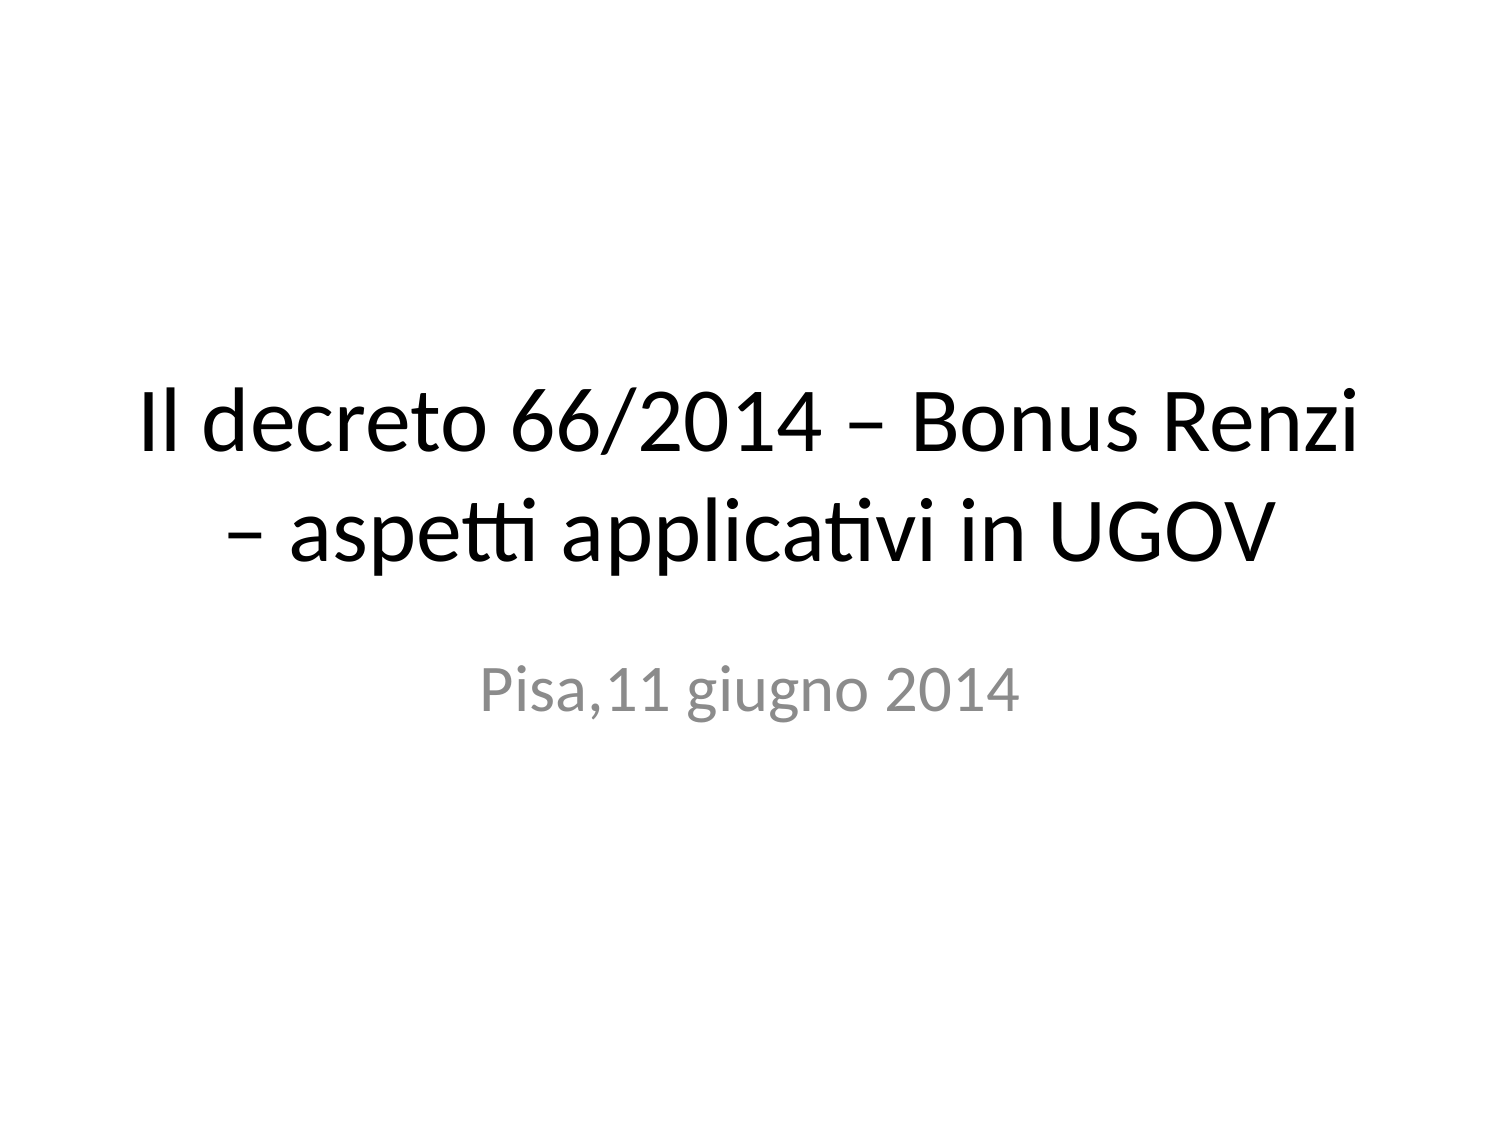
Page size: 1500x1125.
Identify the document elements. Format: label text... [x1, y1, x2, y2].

title Il decreto 66/2014 – Bonus Renzi – aspetti applicativi in UGOV [112, 349, 1388, 591]
subtitle Pisa,11 giugno 2014 [224, 637, 1276, 926]
